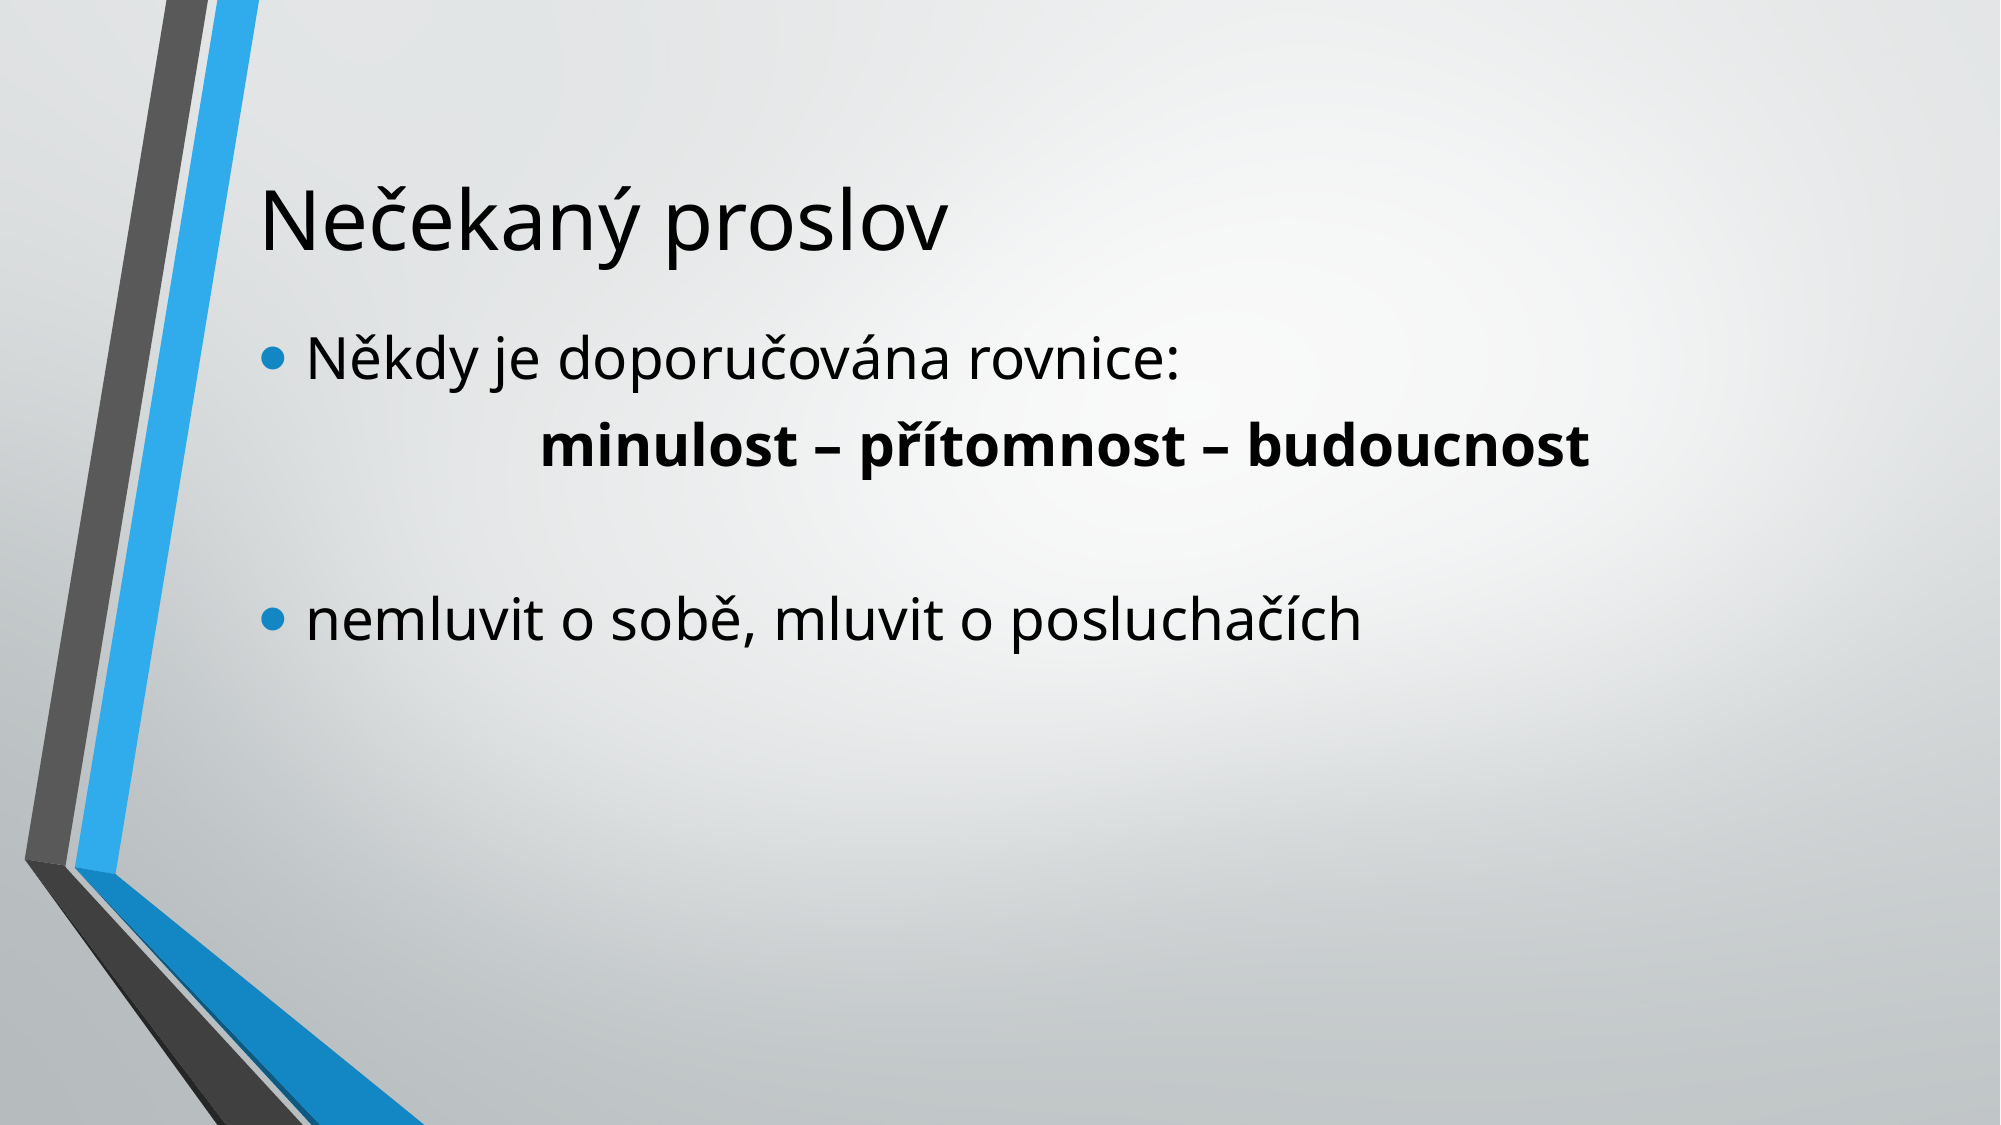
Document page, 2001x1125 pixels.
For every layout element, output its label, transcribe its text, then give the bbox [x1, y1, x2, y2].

list Někdy je doporučována rovnice: minulost – přítomnost – budoucnost nemluvit o sobě, mluvit o posluchačích [243, 280, 1887, 1022]
title Nečekaný proslov [243, 73, 1887, 280]
